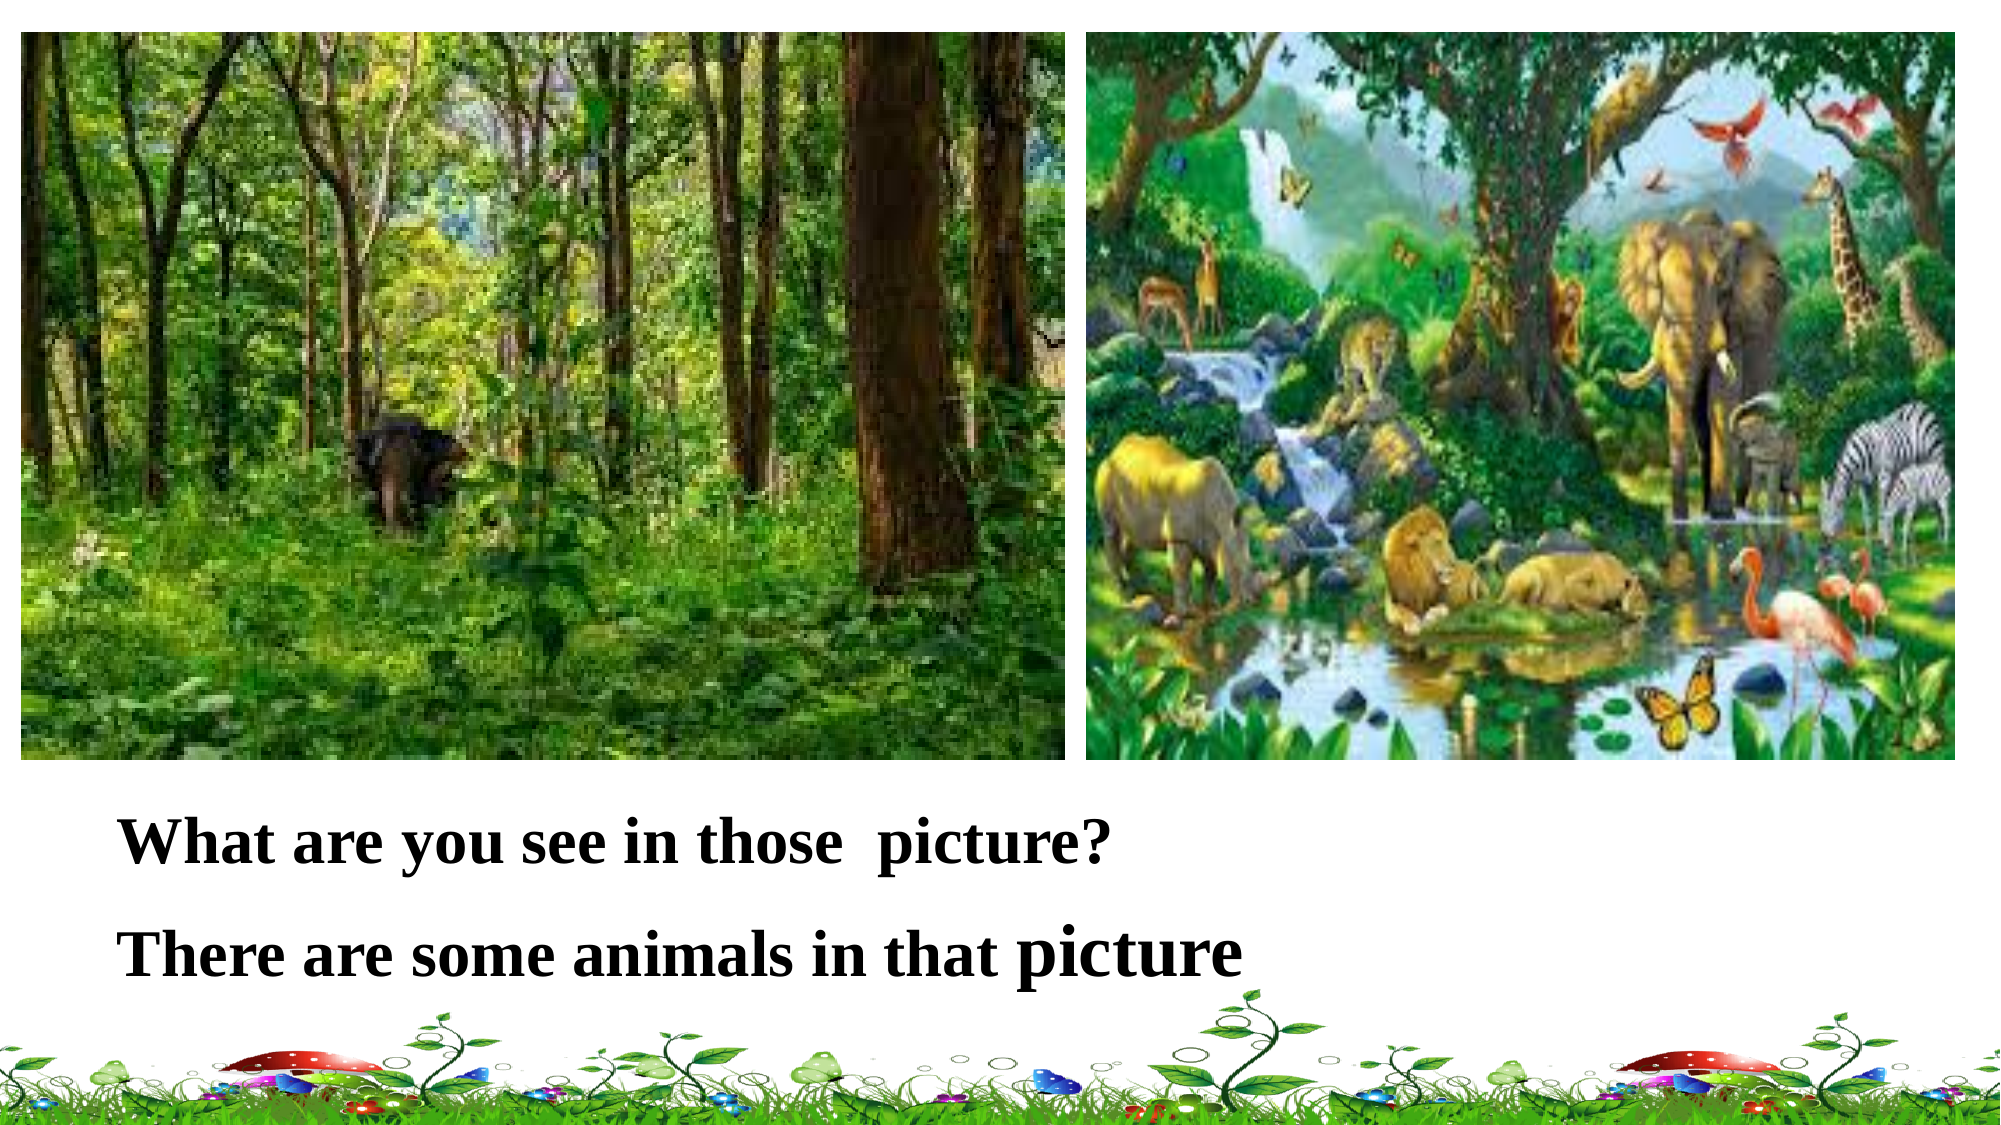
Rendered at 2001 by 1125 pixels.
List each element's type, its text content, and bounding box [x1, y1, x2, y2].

picture [1086, 32, 1955, 760]
text_box What are you see in those picture? [102, 789, 1722, 884]
picture [20, 32, 1065, 760]
picture [0, 984, 2000, 1125]
text_box There are some animals in that picture [102, 893, 1424, 984]
